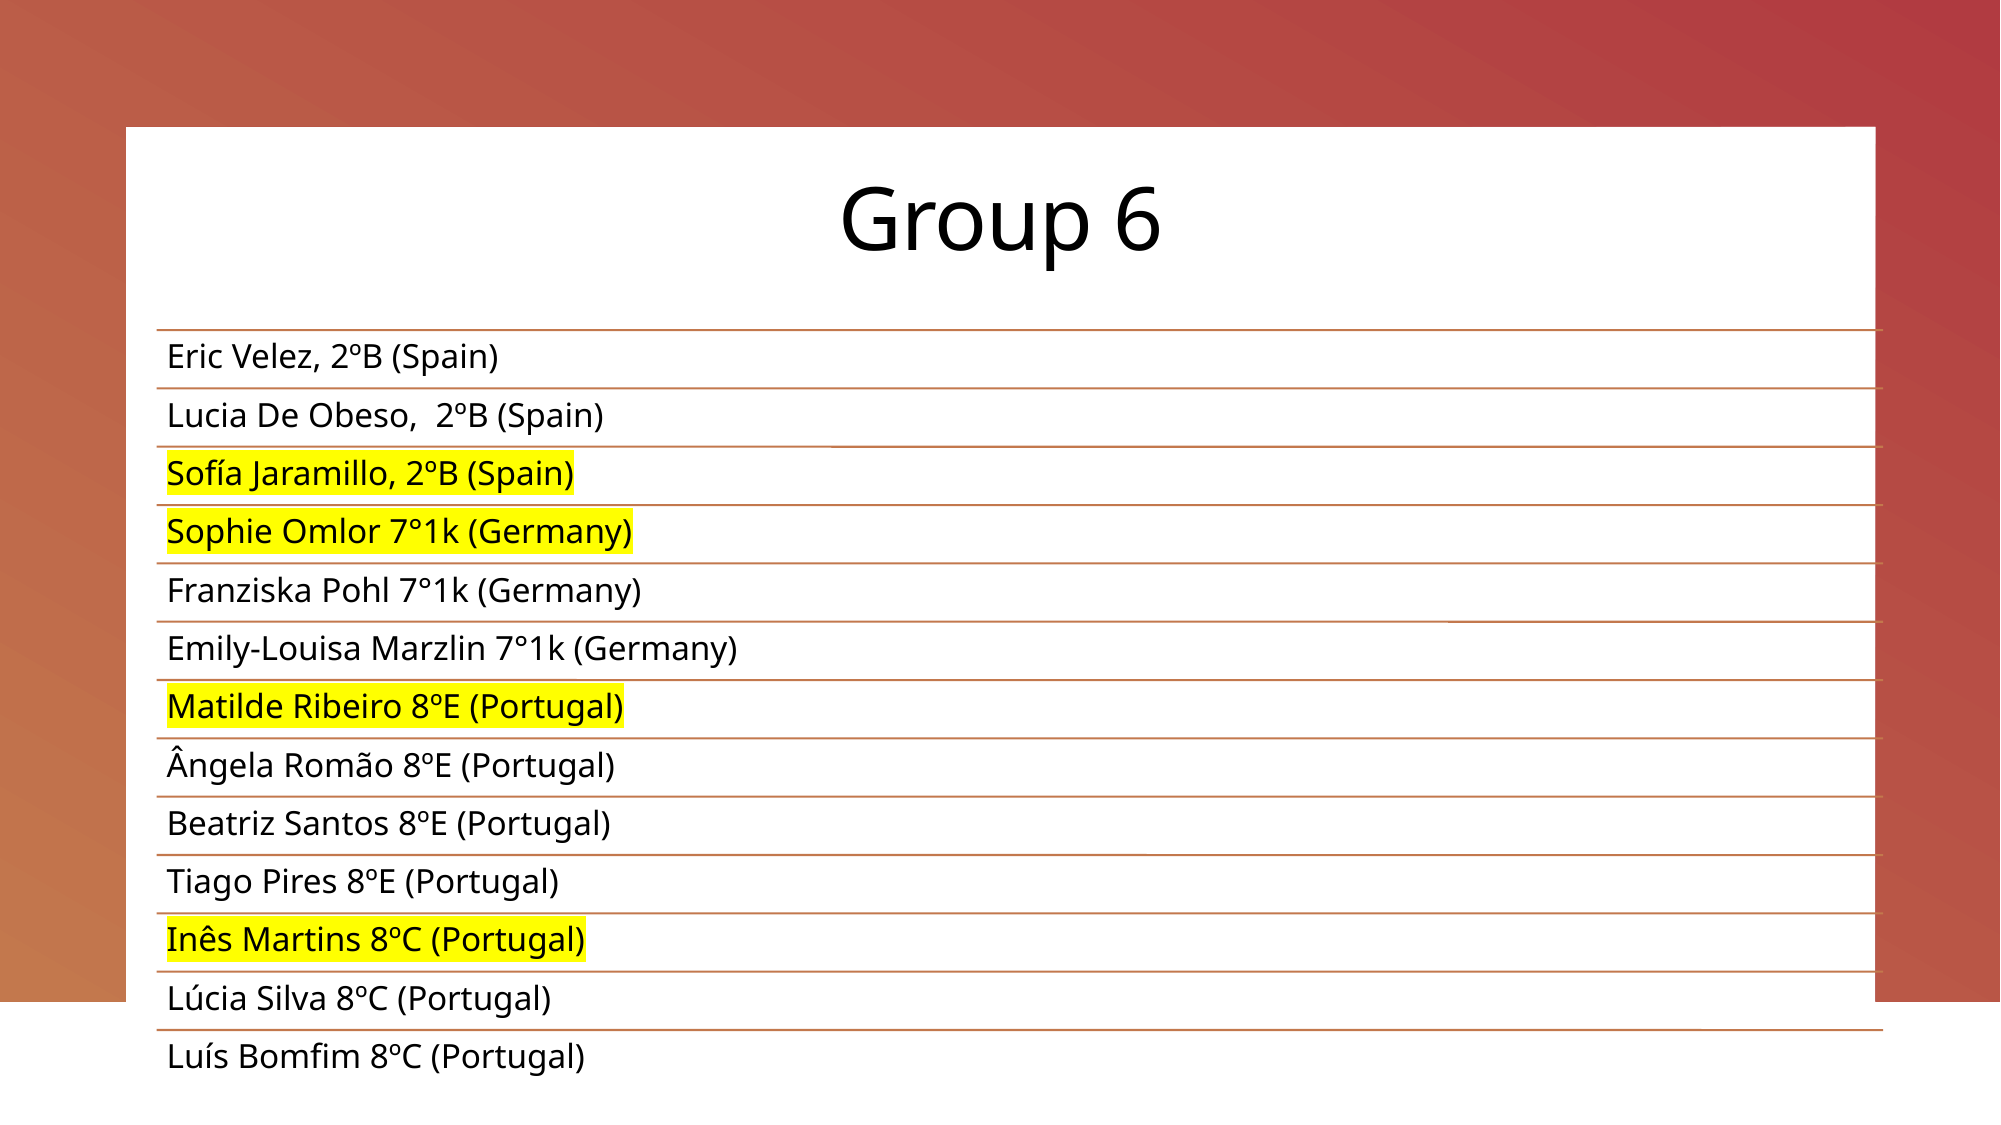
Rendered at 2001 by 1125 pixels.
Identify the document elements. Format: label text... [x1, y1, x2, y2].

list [156, 329, 1884, 1089]
title Group 6 [250, 163, 1751, 282]
